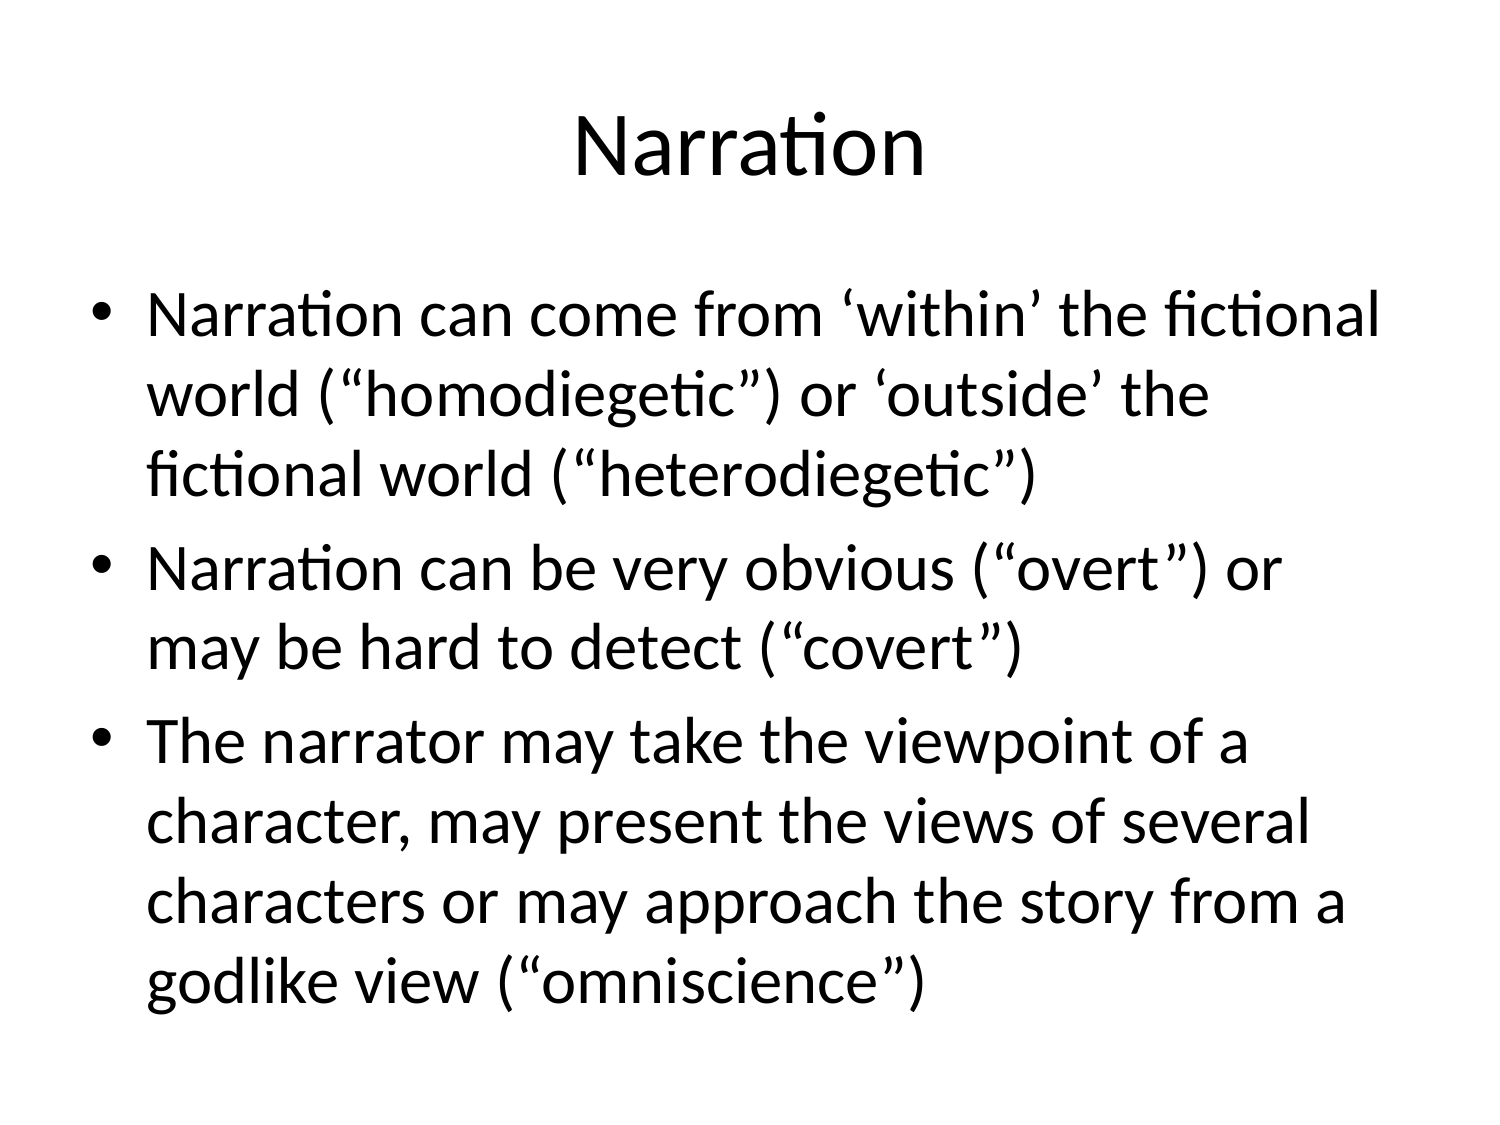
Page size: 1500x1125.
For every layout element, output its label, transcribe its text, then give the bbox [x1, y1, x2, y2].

list Narration can come from ‘within’ the fictional world (“homodiegetic”) or ‘outside’ the fictional world (“heterodiegetic”) Narration can be very obvious (“overt”) or may be hard to detect (“covert”) The narrator may take the viewpoint of a character, may present the views of several characters or may approach the story from a godlike view (“omniscience”) [74, 262, 1426, 1006]
title Narration [74, 44, 1426, 233]
